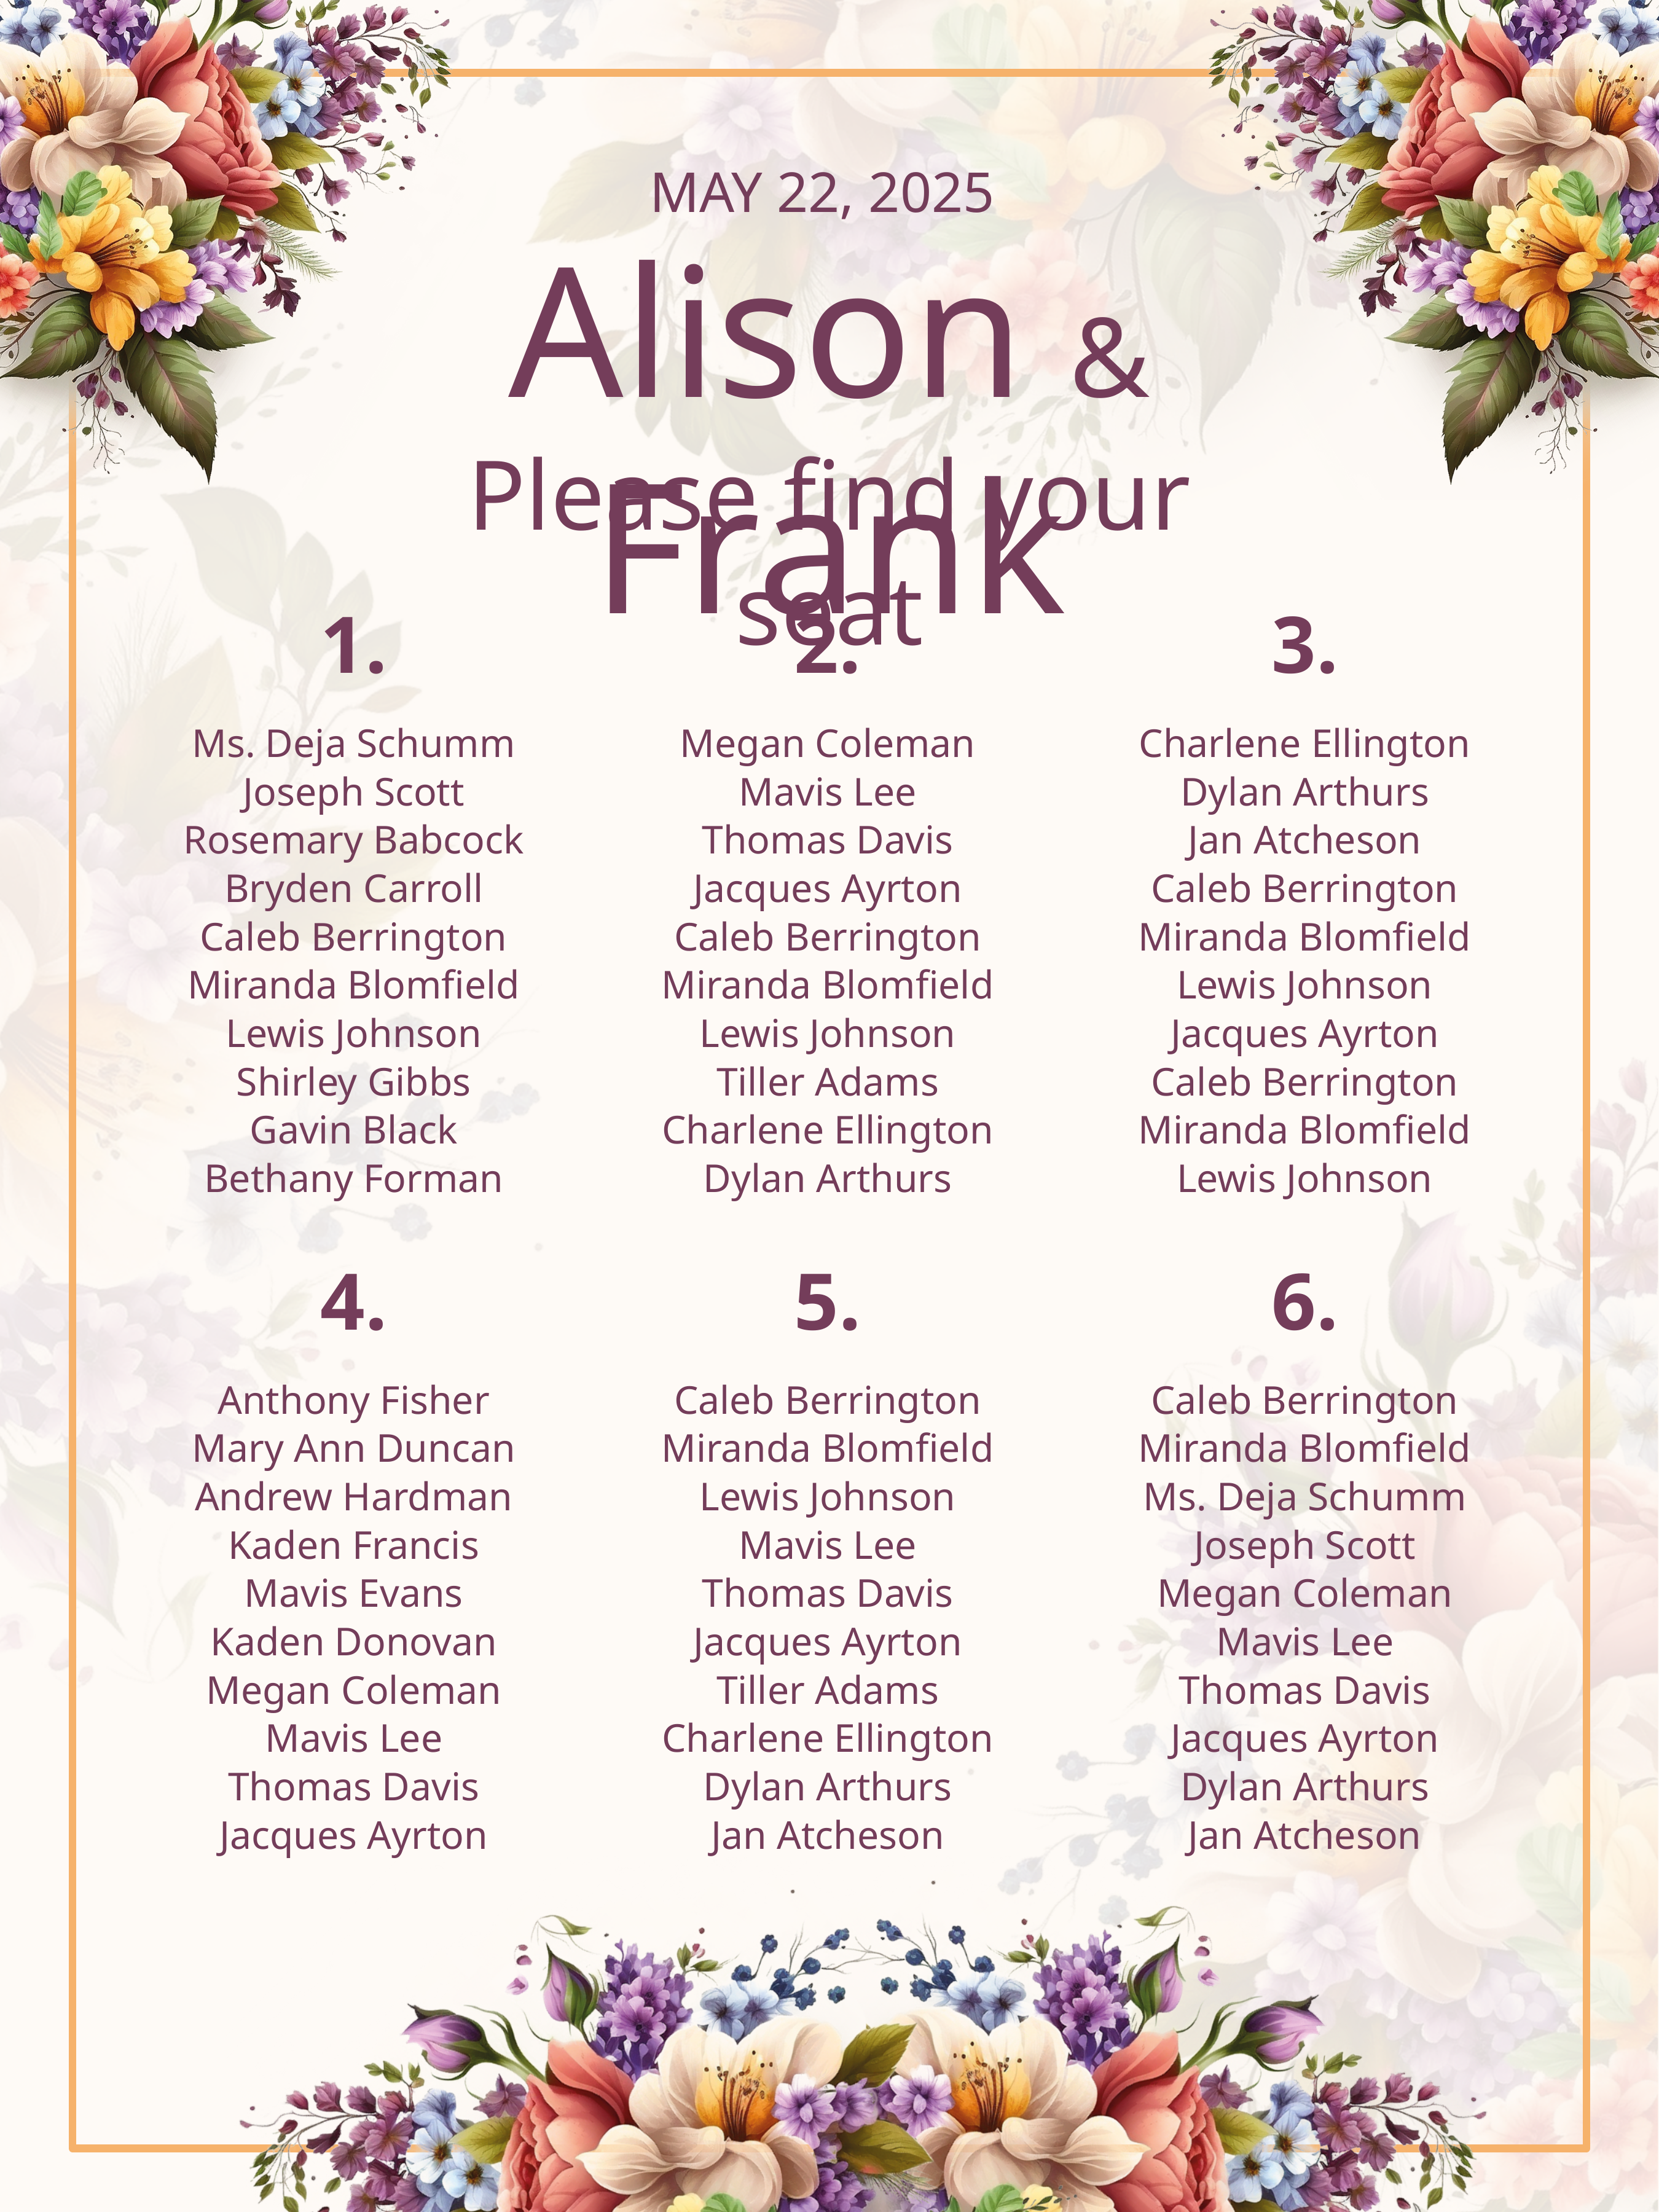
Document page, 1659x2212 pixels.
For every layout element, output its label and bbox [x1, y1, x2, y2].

picture [226, 1856, 1531, 2212]
picture [0, 0, 496, 500]
text_box [0, 0, 1659, 2212]
picture [1163, 0, 1659, 500]
text_box [145, 595, 1514, 1909]
